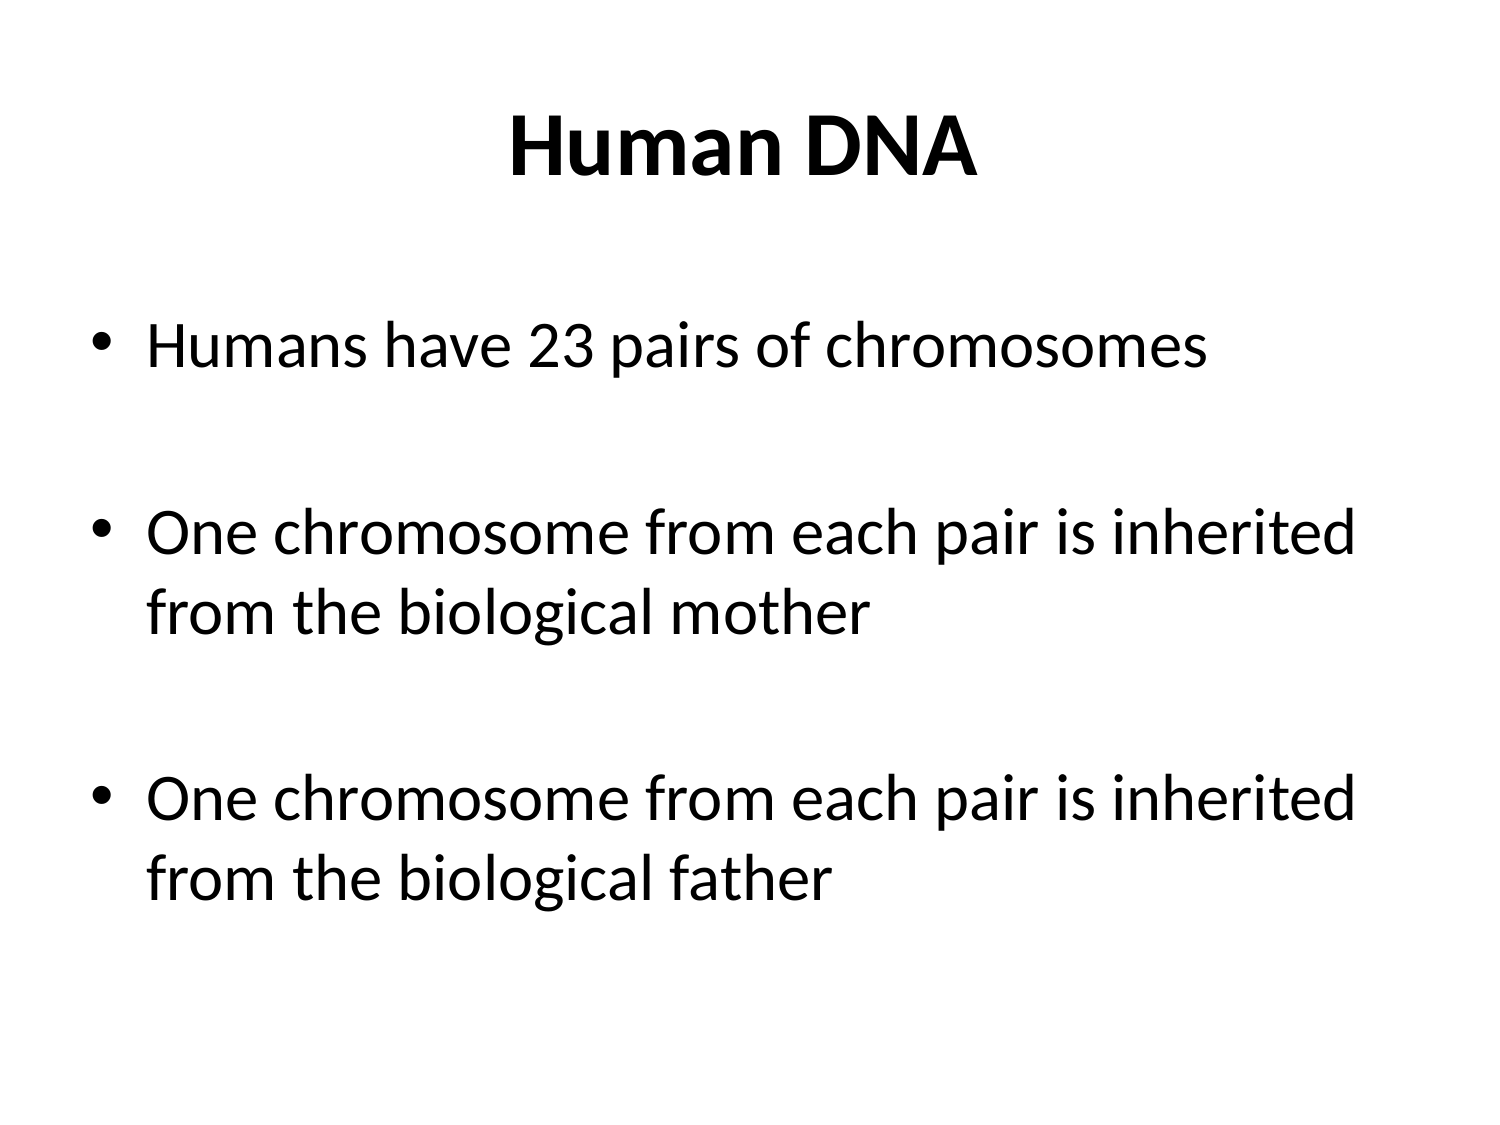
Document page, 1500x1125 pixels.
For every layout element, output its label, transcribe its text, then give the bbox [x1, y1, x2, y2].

list Humans have 23 pairs of chromosomes One chromosome from each pair is inherited from the biological mother One chromosome from each pair is inherited from the biological father [75, 200, 1425, 950]
title Human DNA [37, 45, 1450, 233]
text_box [337, 726, 1300, 787]
